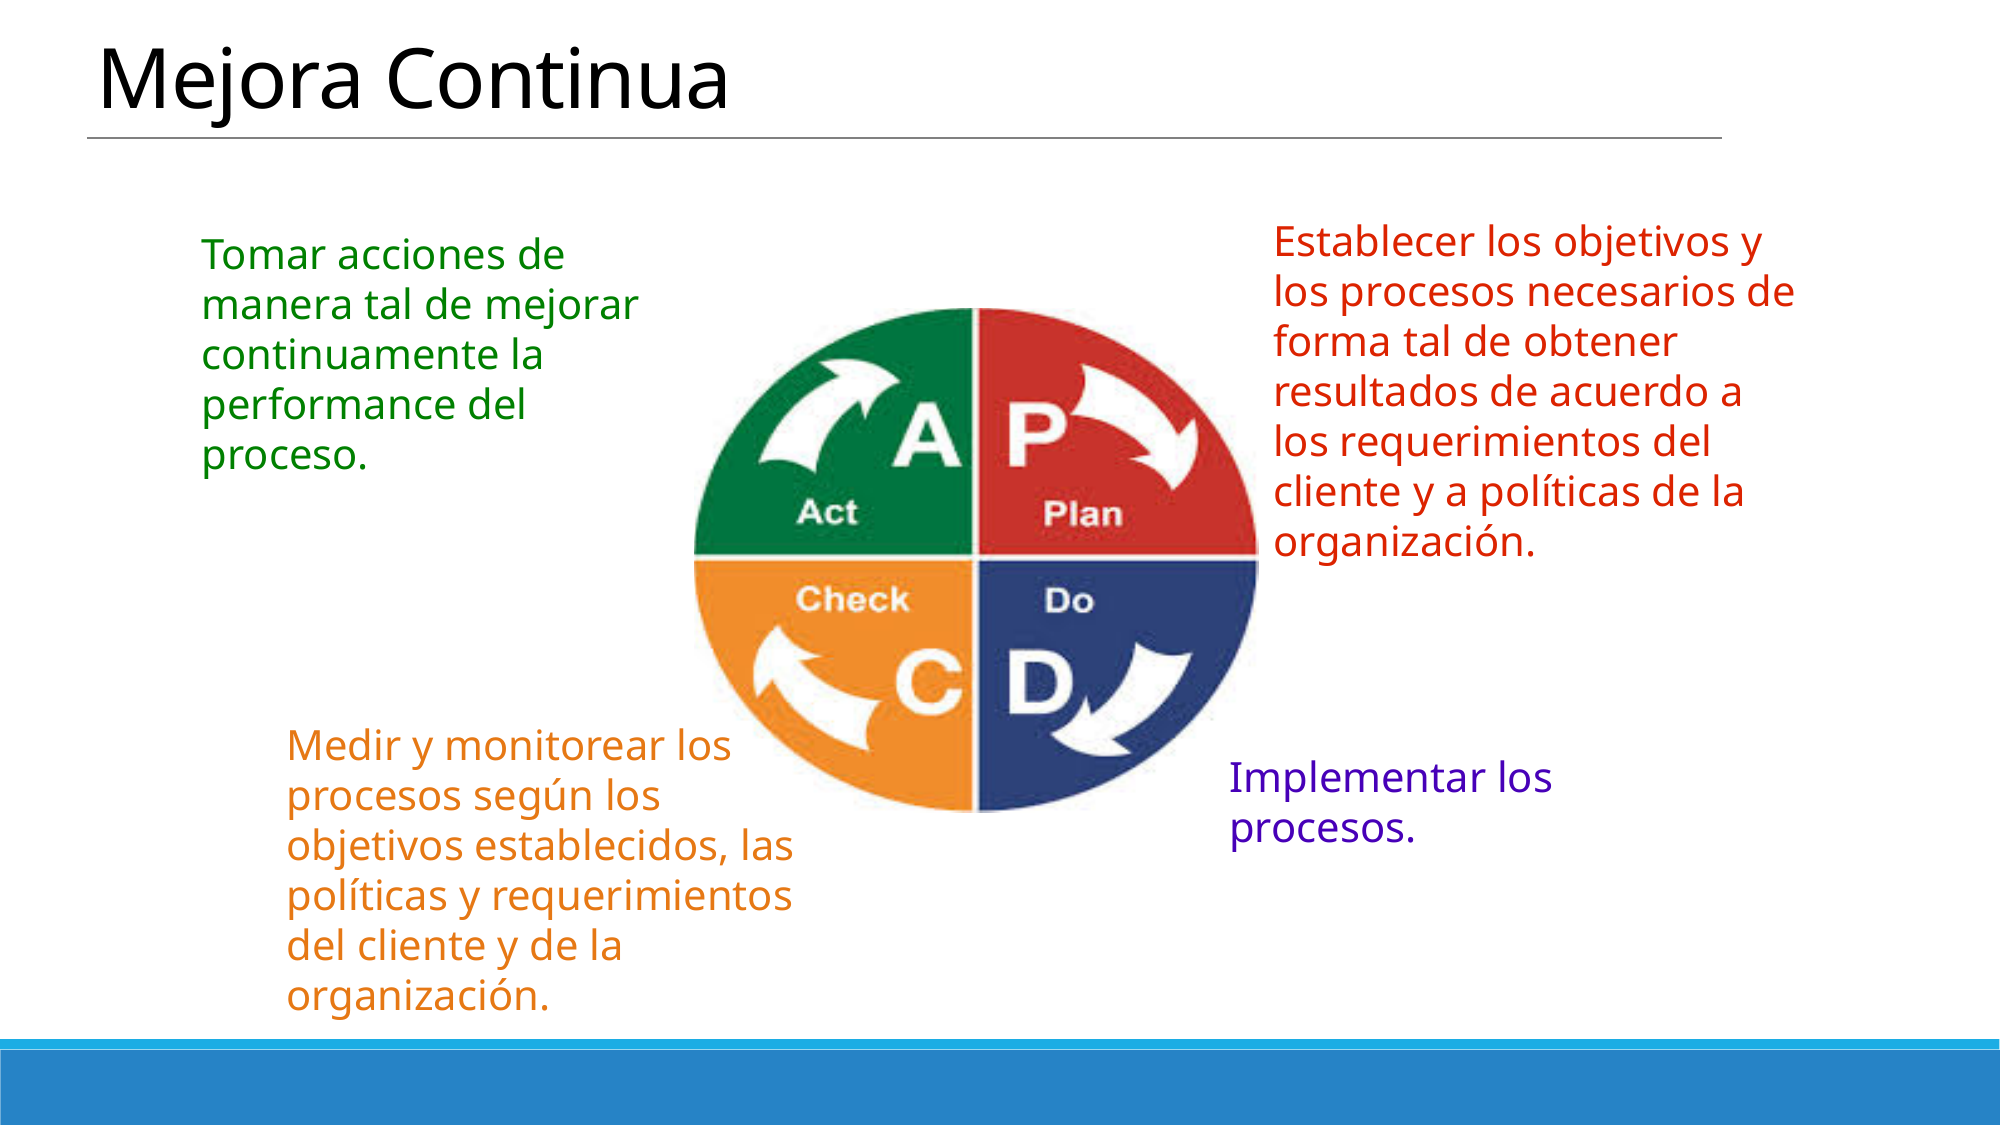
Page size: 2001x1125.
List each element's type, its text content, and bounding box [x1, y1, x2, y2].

text_box Implementar los procesos. [1268, 743, 1747, 799]
text_box [297, 355, 691, 711]
text_box Tomar acciones de manera tal de mejorar continuamente la performance del proceso. [186, 220, 719, 355]
text_box Mejora Continua [81, 4, 1732, 133]
picture [694, 308, 1259, 814]
text_box [297, 799, 1703, 1032]
text_box [1268, 423, 1703, 743]
text_box [297, 133, 1703, 305]
text_box Establecer los objetivos y los procesos necesarios de forma tal de obtener resultados de acuerdo a los requerimientos del cliente y a políticas de la organización. [1258, 207, 1820, 423]
text_box Medir y monitorear los procesos según los objetivos establecidos, las políticas y requerimientos del cliente y de la organización. [271, 711, 828, 886]
